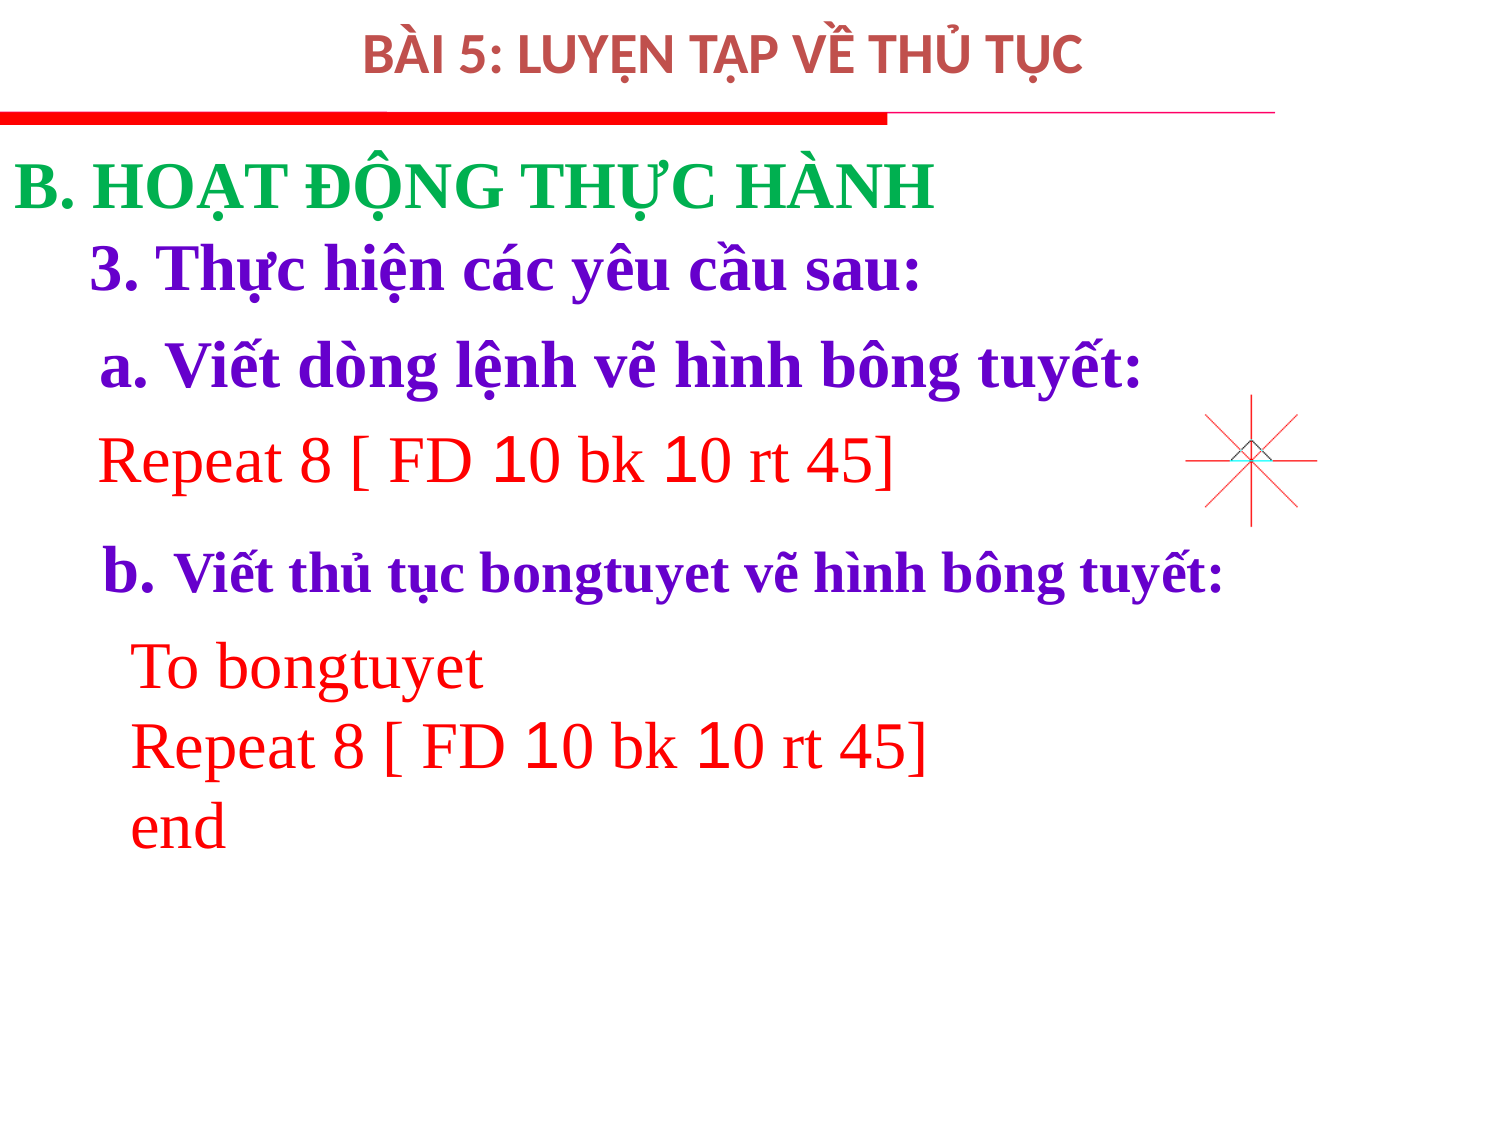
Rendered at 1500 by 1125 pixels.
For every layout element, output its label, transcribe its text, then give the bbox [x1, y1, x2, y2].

text_box To bongtuyet Repeat 8 [ FD 10 bk 10 rt 45] end [115, 614, 1094, 869]
text_box B. HOẠT ĐỘNG THỰC HÀNH [0, 183, 1050, 230]
text_box a. Viết dòng lệnh vẽ hình bông tuyết: [84, 312, 1161, 408]
text_box b. Viết thủ tục bongtuyet vẽ hình bông tuyết: [87, 518, 1242, 614]
text_box Repeat 8 [ FD 10 bk 10 rt 45] [82, 408, 1162, 504]
text_box 3. Thực hiện các yêu cầu sau: [74, 216, 1200, 312]
text_box BÀI 5: LUYỆN TẬP VỀ THỦ TỤC [0, 8, 1500, 183]
picture [1170, 387, 1346, 531]
